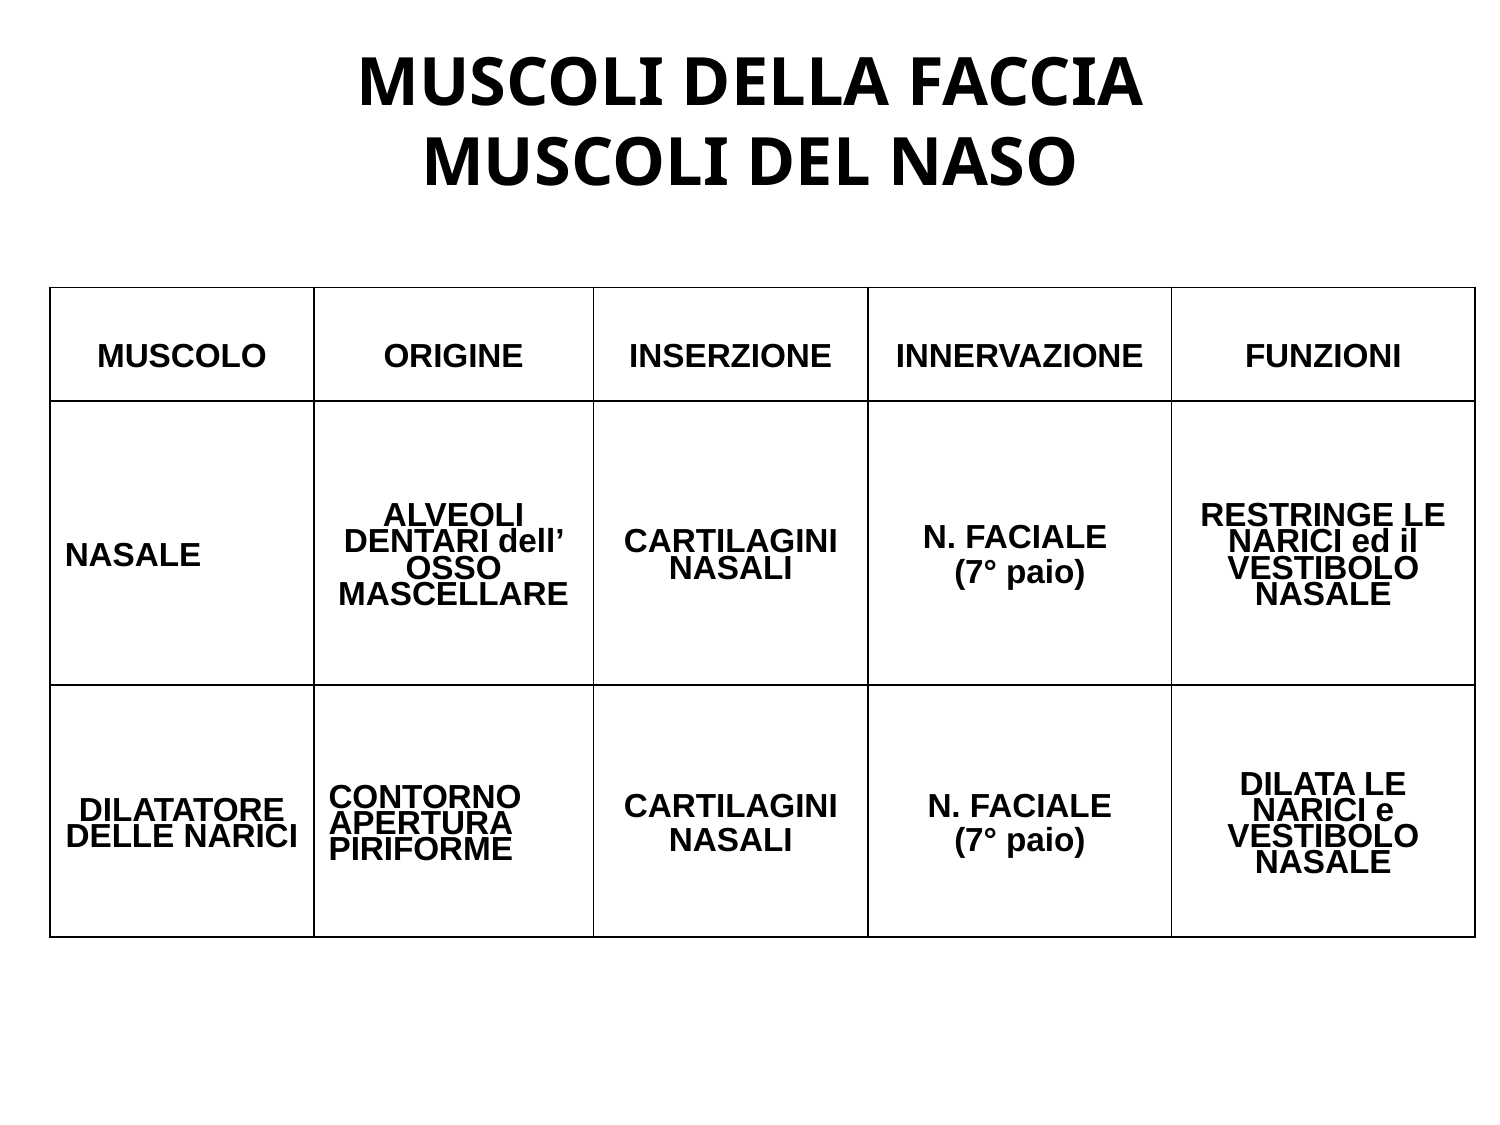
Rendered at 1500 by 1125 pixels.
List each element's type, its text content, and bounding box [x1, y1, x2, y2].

table_header ORIGINE [315, 288, 593, 400]
table_header INSERZIONE [594, 288, 867, 400]
table_cell NASALE [51, 402, 313, 684]
title MUSCOLI DELLA FACCIA MUSCOLI DEL NASO [112, 24, 1388, 213]
table_cell N. FACIALE (7° paio) [869, 402, 1171, 684]
table_cell DILATA LE NARICI e VESTIBOLO NASALE [1172, 686, 1474, 936]
table_cell RESTRINGE LE NARICI ed il VESTIBOLO NASALE [1172, 402, 1474, 684]
table_cell ALVEOLI DENTARI dell’ OSSO MASCELLARE [315, 402, 593, 684]
table_header INNERVAZIONE [869, 288, 1171, 400]
table_cell N. FACIALE (7° paio) [869, 686, 1171, 936]
table_cell CONTORNO APERTURA PIRIFORME [315, 686, 593, 936]
table_cell CARTILAGINI NASALI [594, 402, 867, 684]
table_header FUNZIONI [1172, 288, 1474, 400]
table_header MUSCOLO [51, 288, 313, 400]
table_cell CARTILAGINI NASALI [594, 686, 867, 936]
table_cell DILATATORE DELLE NARICI [51, 686, 313, 936]
